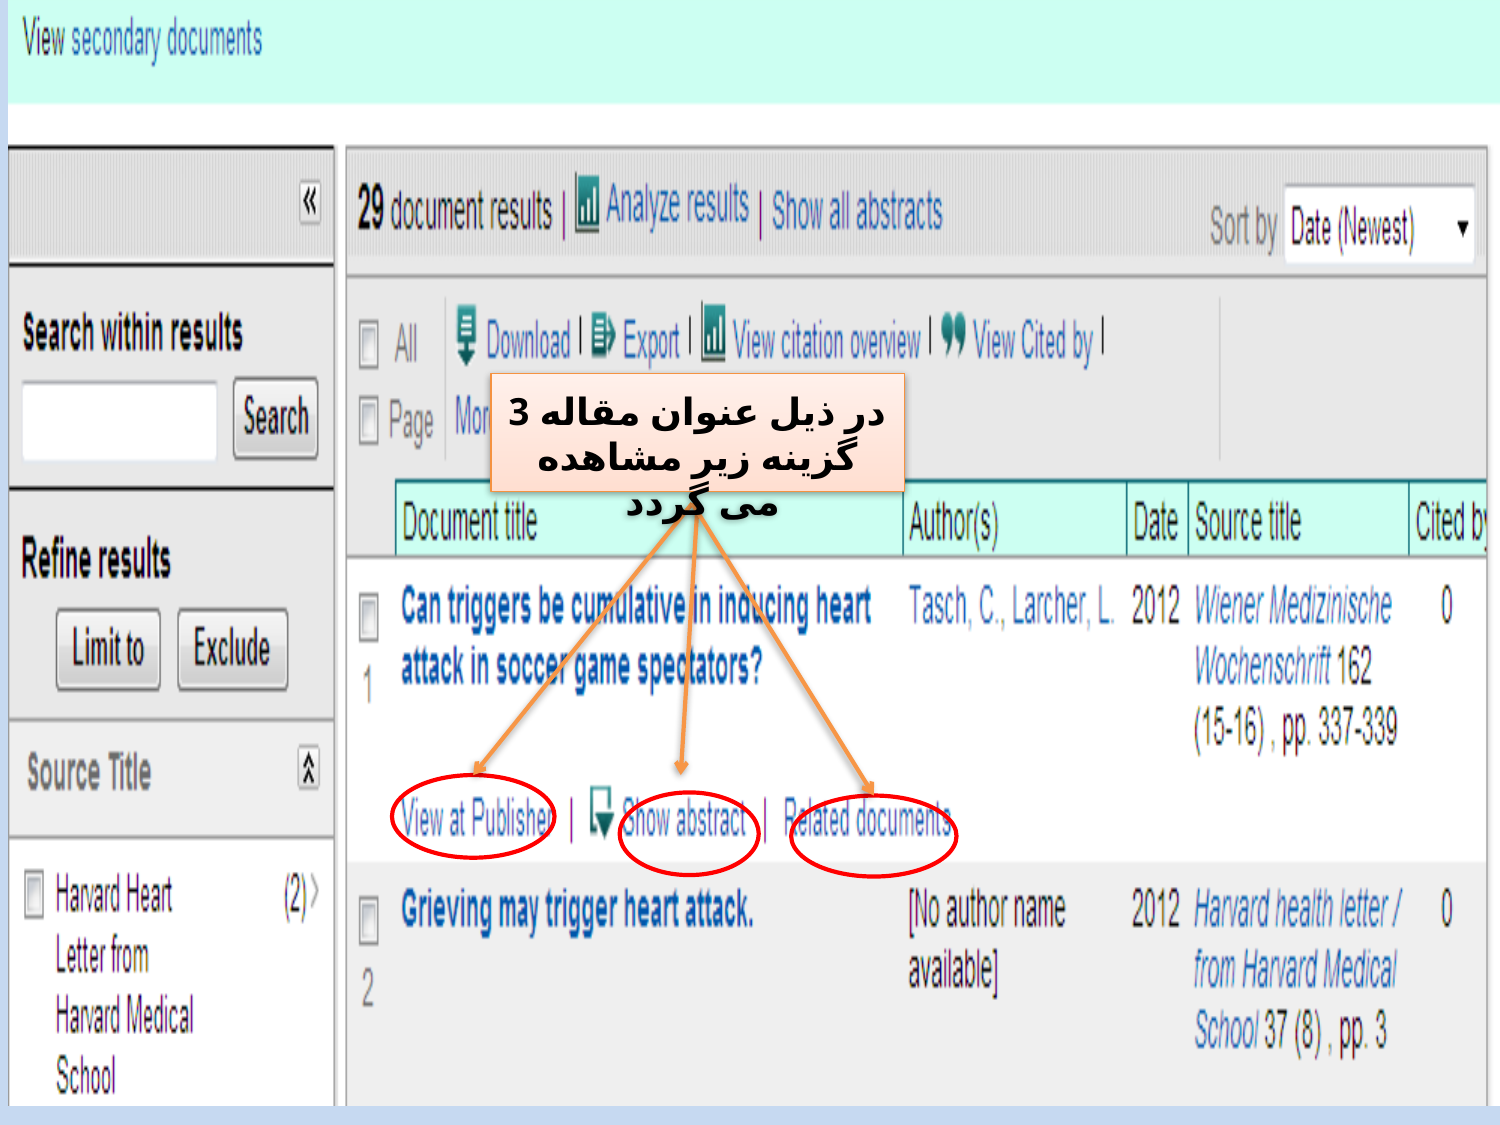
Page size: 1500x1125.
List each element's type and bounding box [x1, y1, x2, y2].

text_box [680, 503, 689, 776]
text_box [691, 503, 875, 796]
list [8, 0, 1500, 1107]
text_box [472, 503, 678, 776]
